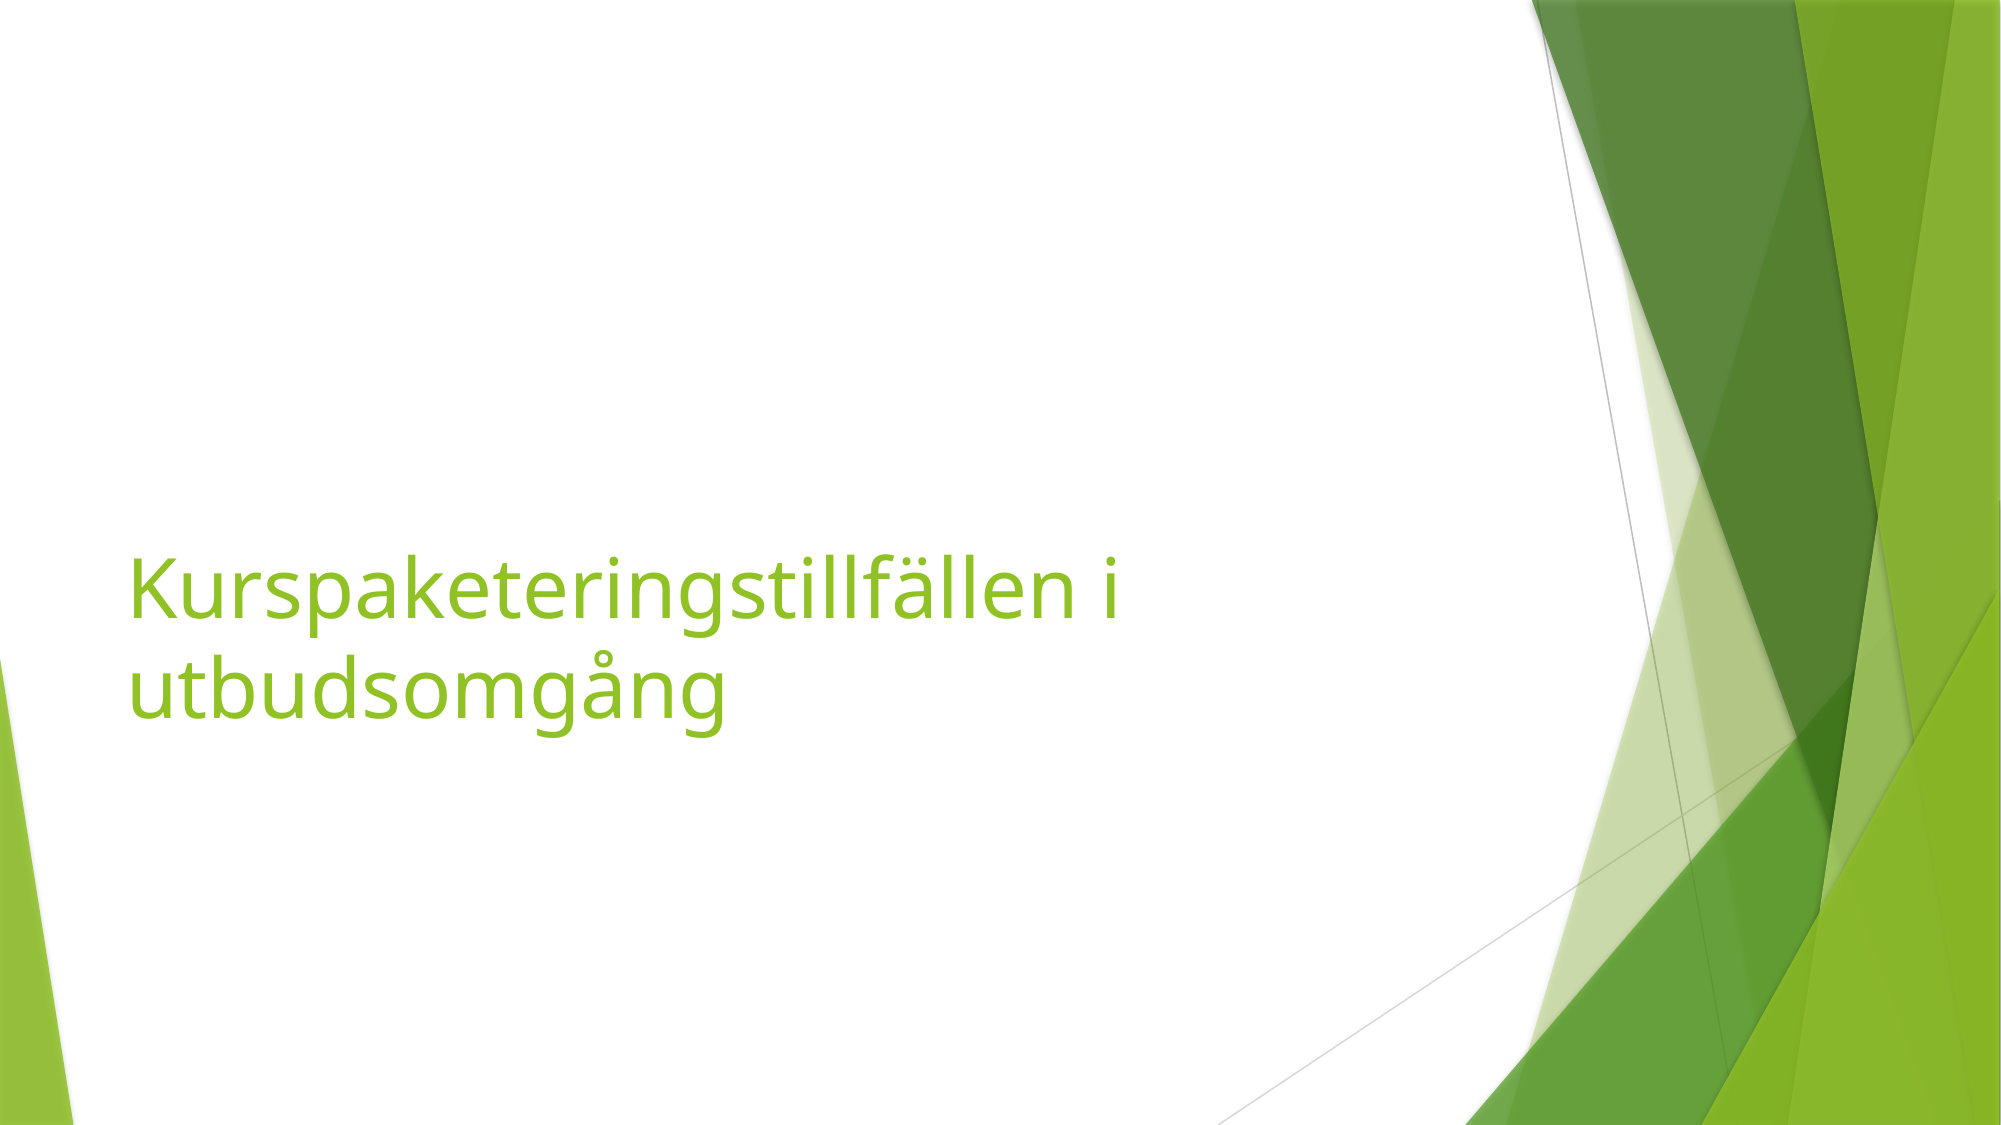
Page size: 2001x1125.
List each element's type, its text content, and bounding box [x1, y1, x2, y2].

title Kurspaketeringstillfällen i utbudsomgång [111, 443, 1522, 743]
